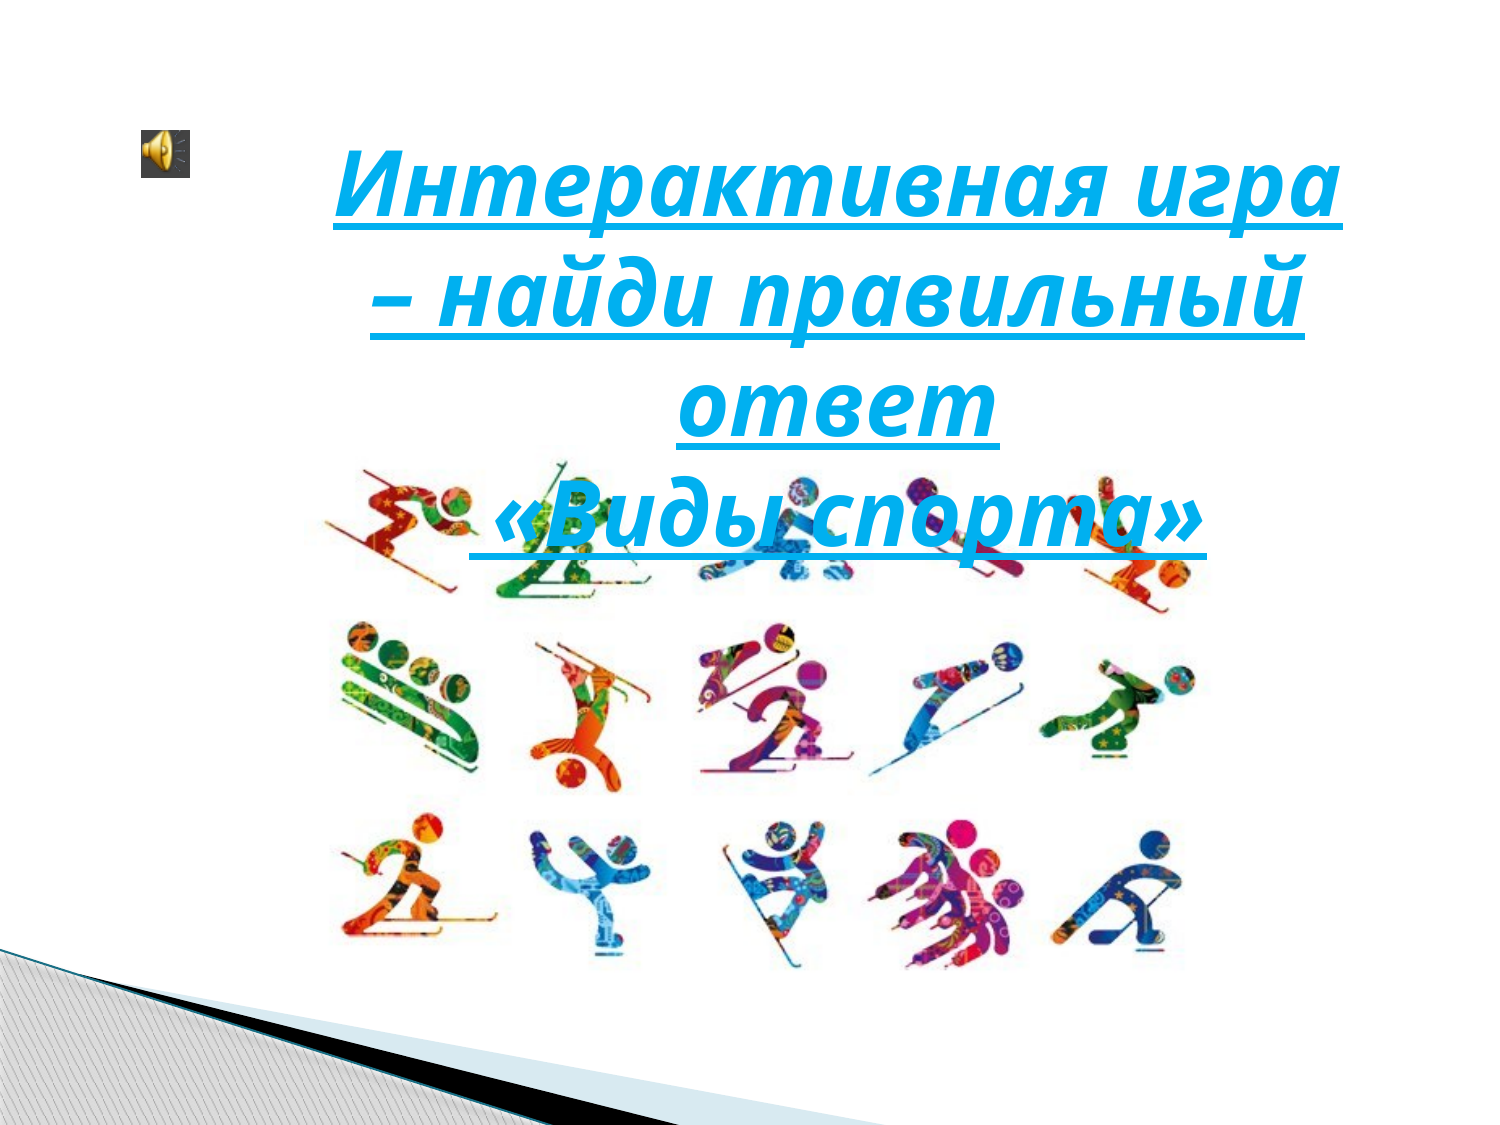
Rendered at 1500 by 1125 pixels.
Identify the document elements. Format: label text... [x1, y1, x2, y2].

picture [140, 128, 191, 180]
picture [304, 445, 1243, 1009]
text_box Интерактивная игра – найди правильный ответ «Виды спорта» [304, 117, 1371, 707]
